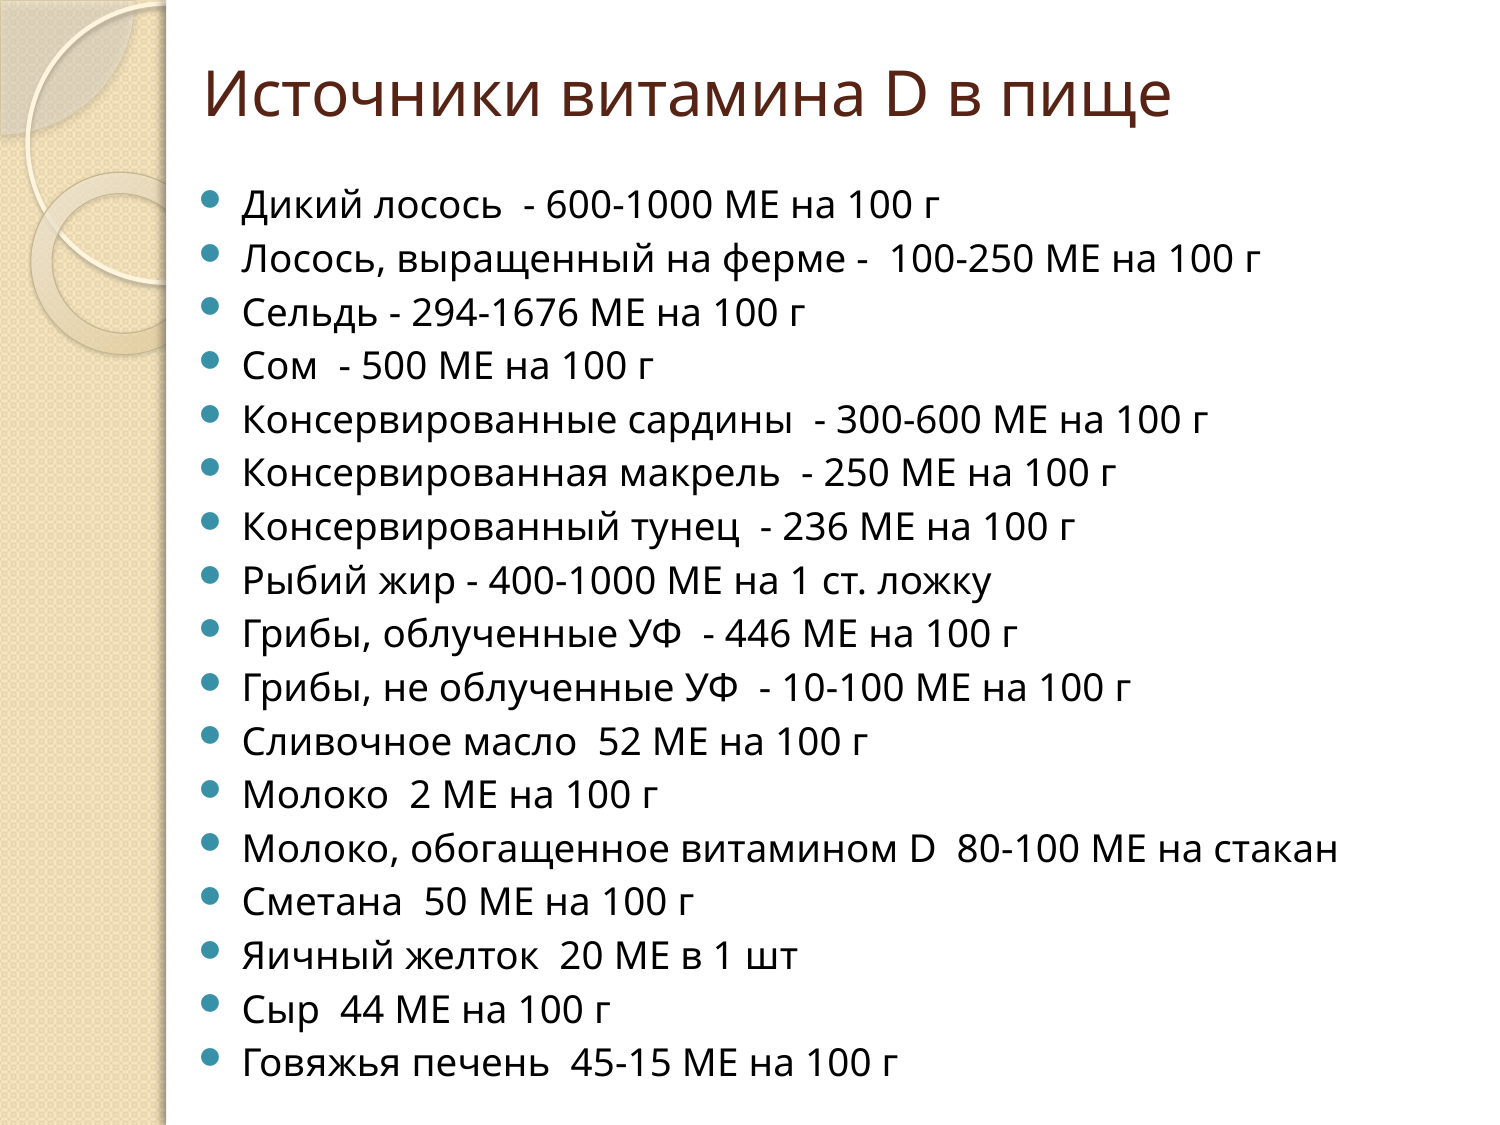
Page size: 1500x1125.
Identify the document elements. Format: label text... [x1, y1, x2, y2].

title Источники витамина D в пище [171, 45, 1500, 138]
list Дикий лосось - 600-1000 МЕ на 100 г Лосось, выращенный на ферме - 100-250 МЕ на 100 г Сельдь - 294-1676 МЕ на 100 г Сом - 500 МЕ на 100 г Консервированные сардины - 300-600 МЕ на 100 г Консервированная макрель - 250 МЕ на 100 г Консервированный тунец - 236 МЕ на 100 г Рыбий жир - 400-1000 МЕ на 1 ст. ложку Грибы, облученные УФ - 446 МЕ на 100 г Грибы, не облученные УФ - 10-100 МЕ на 100 г Сливочное масло 52 МЕ на 100 г Молоко 2 МЕ на 100 г Молоко, обогащенное витамином D 80-100 МЕ на стакан Сметана 50 МЕ на 100 г Яичный желток 20 МЕ в 1 шт Сыр 44 МЕ на 100 г Говяжья печень 45-15 МЕ на 100 г [171, 172, 1471, 1100]
